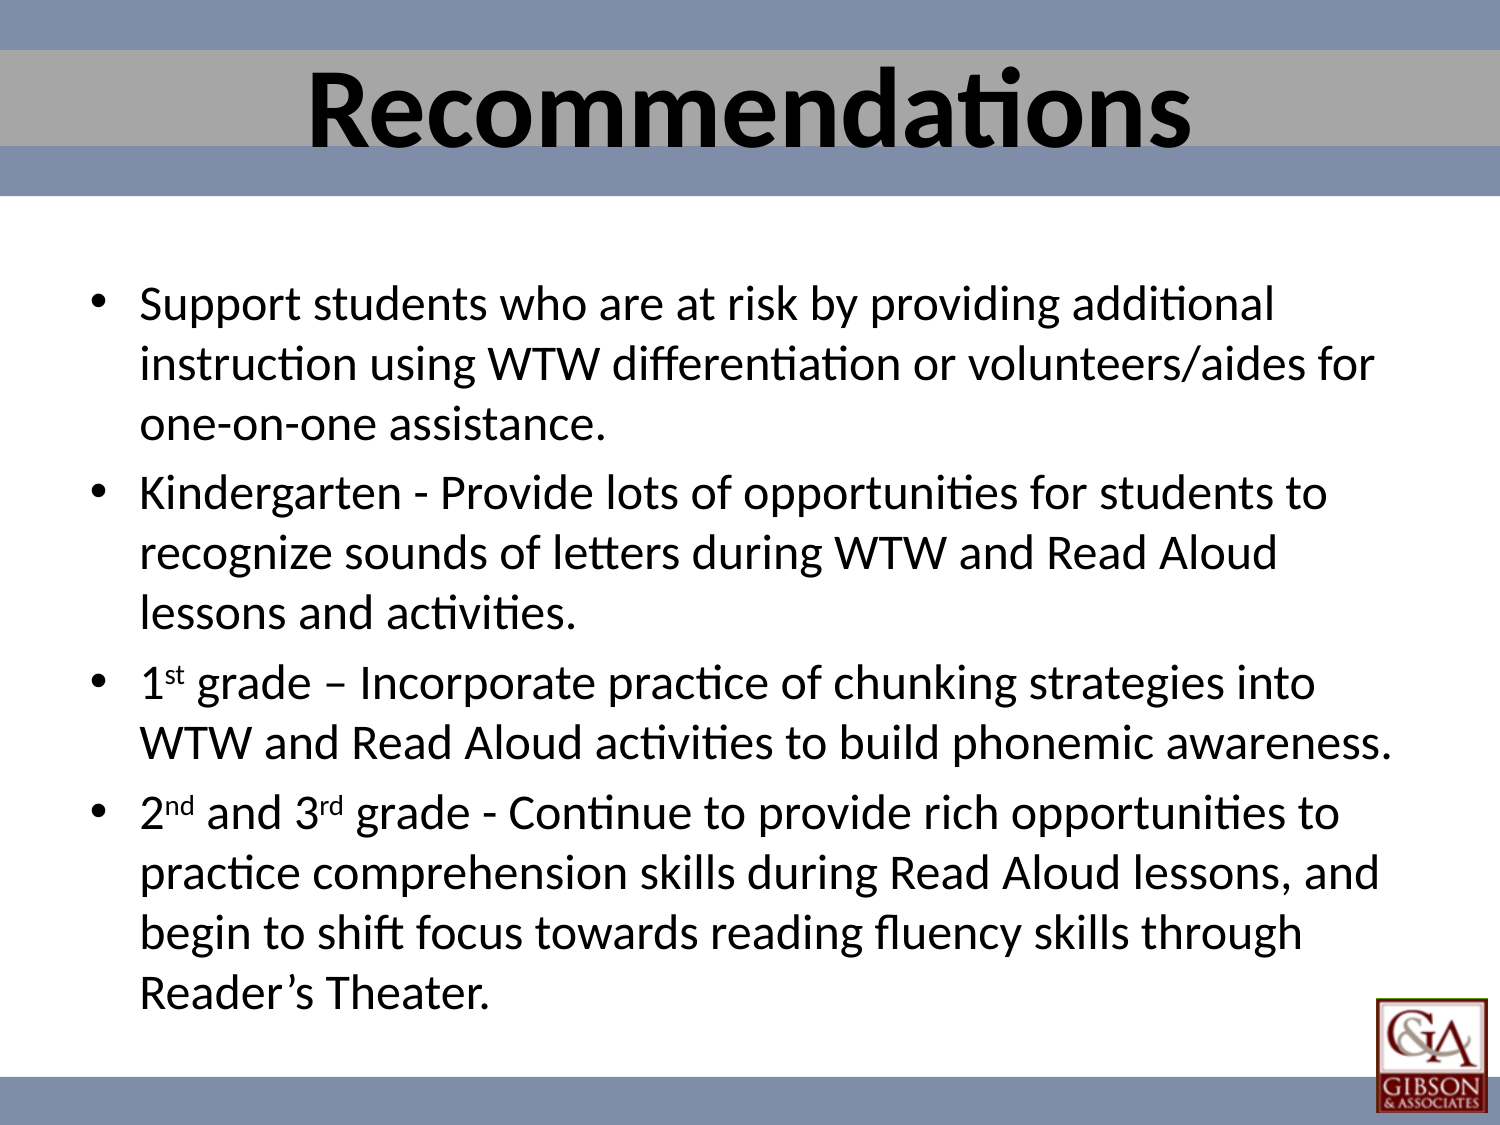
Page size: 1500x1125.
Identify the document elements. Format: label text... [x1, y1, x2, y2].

picture [1376, 998, 1488, 1113]
title Recommendations [75, 47, 1425, 156]
list Support students who are at risk by providing additional instruction using WTW differentiation or volunteers/aides for one-on-one assistance. Kindergarten - Provide lots of opportunities for students to recognize sounds of letters during WTW and Read Aloud lessons and activities. 1st grade – Incorporate practice of chunking strategies into WTW and Read Aloud activities to build phonemic awareness. 2nd and 3rd grade - Continue to provide rich opportunities to practice comprehension skills during Read Aloud lessons, and begin to shift focus towards reading fluency skills through Reader’s Theater. [75, 262, 1425, 1072]
